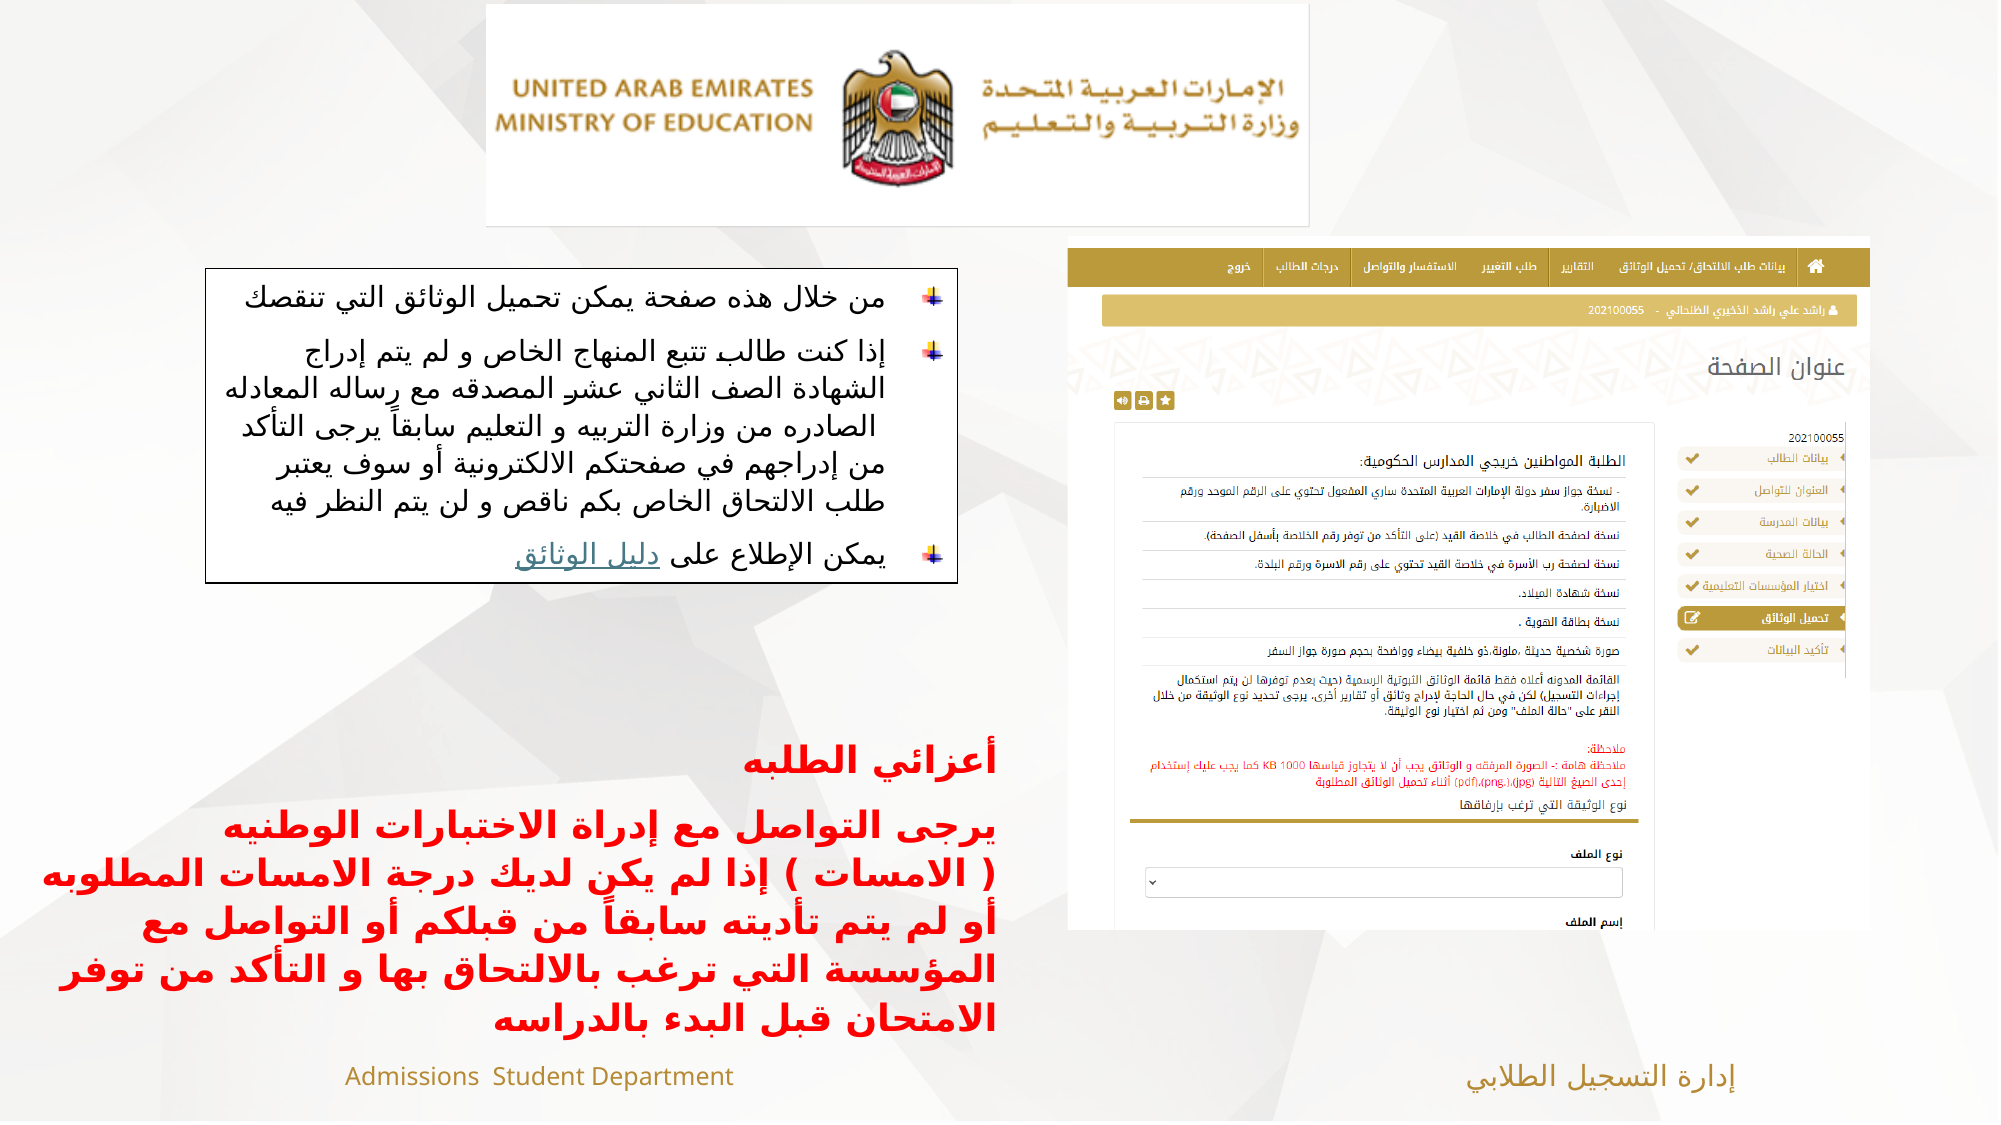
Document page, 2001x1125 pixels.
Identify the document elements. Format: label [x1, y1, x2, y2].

text_box [329, 1049, 1710, 1101]
picture [0, 0, 2000, 1121]
